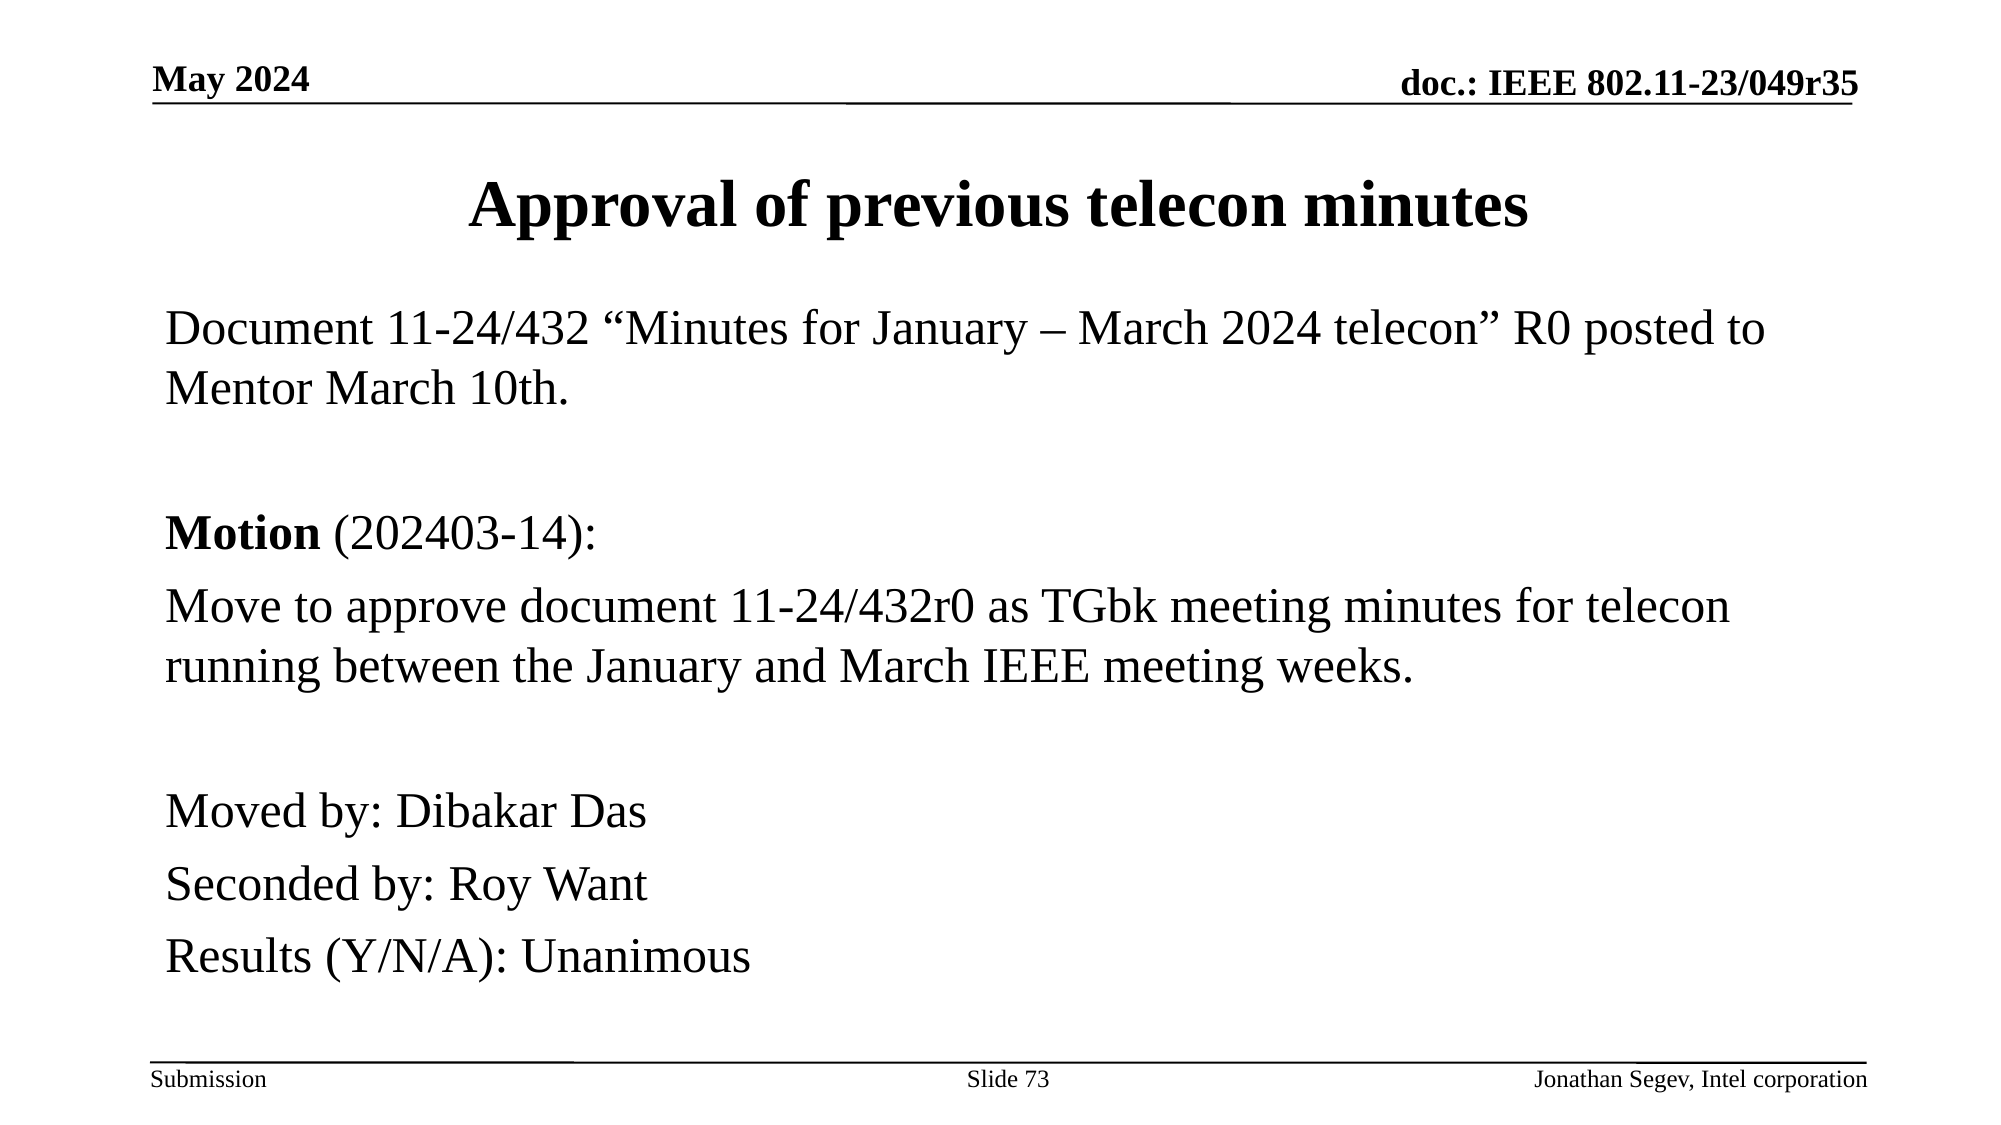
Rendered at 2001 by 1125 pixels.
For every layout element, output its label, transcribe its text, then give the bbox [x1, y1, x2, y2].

title Approval of previous telecon minutes [149, 112, 1850, 286]
footer Jonathan Segev, Intel corporation [1171, 1061, 1869, 1093]
slide_number Slide 73 [950, 1061, 1067, 1123]
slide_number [152, 54, 563, 100]
list Document 11-24/432 “Minutes for January – March 2024 telecon” R0 posted to Mentor March 10th. Motion (202403-14): Move to approve document 11-24/432r0 as TGbk meeting minutes for telecon running between the January and March IEEE meeting weeks. Moved by: Dibakar Das Seconded by: Roy Want Results (Y/N/A): Unanimous [149, 286, 1850, 1000]
